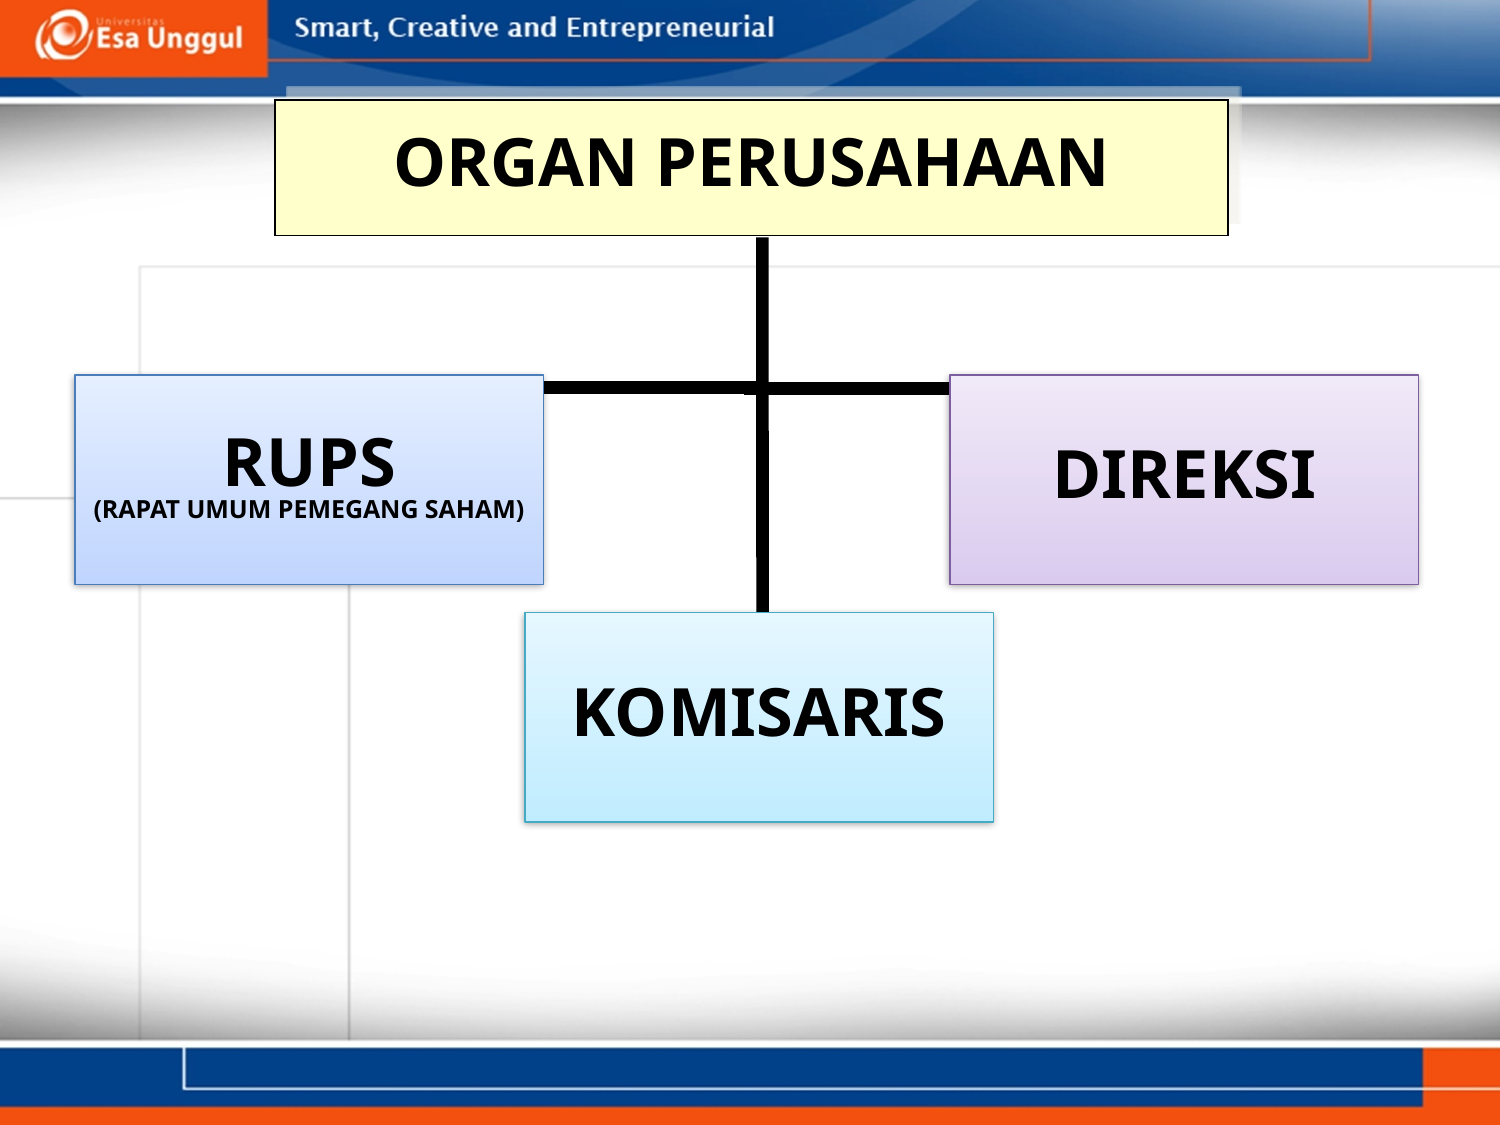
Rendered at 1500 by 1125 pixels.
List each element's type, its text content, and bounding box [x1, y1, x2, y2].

text_box ORGAN PERUSAHAAN [755, 99, 1229, 236]
text_box DIREKSI [949, 374, 1419, 585]
text_box KOMISARIS [755, 612, 994, 823]
picture [0, 0, 1500, 1125]
text_box ORGAN PERUSAHAAN [274, 99, 744, 236]
text_box KOMISARIS [524, 612, 744, 823]
picture [751, 395, 762, 612]
text_box RUPS (RAPAT UMUM PEMEGANG SAHAM) [74, 374, 544, 585]
